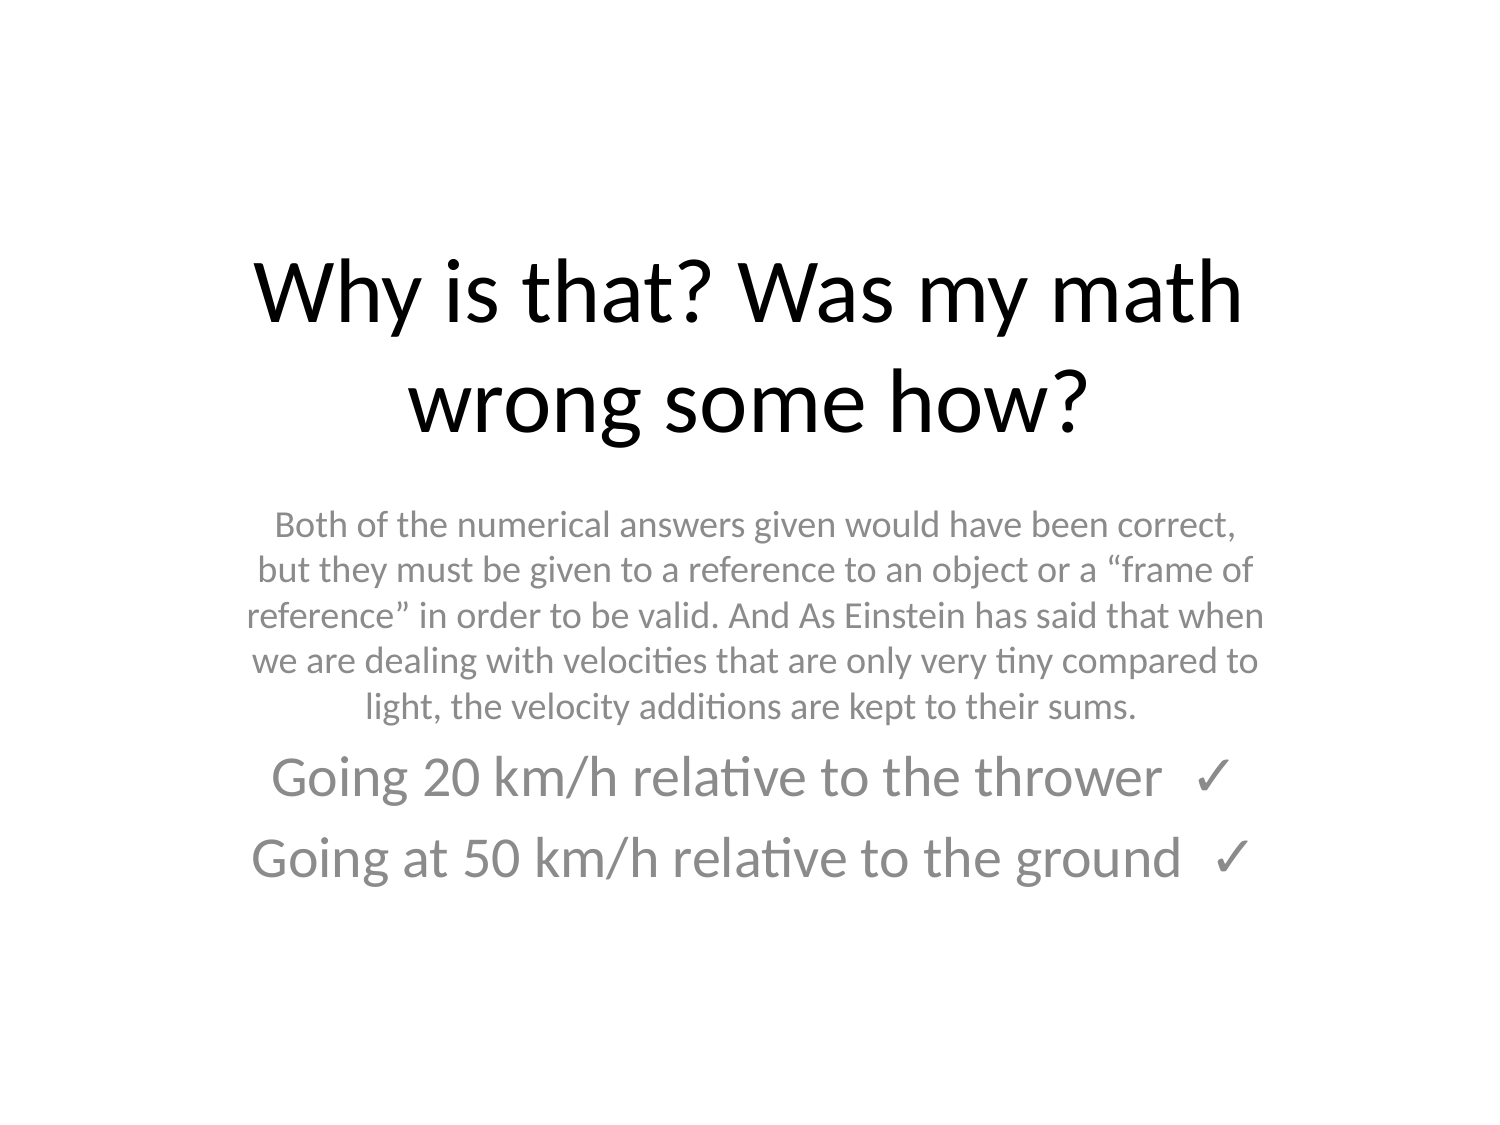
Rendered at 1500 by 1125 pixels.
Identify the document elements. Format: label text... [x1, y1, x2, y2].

title Why is that? Was my math wrong some how? [112, 219, 1388, 461]
subtitle Both of the numerical answers given would have been correct, but they must be given to a reference to an object or a “frame of reference” in order to be valid. And As Einstein has said that when we are dealing with velocities that are only very tiny compared to light, the velocity additions are kept to their sums. Going 20 km/h relative to the thrower ✓ Going at 50 km/h relative to the ground ✓ [230, 491, 1281, 953]
